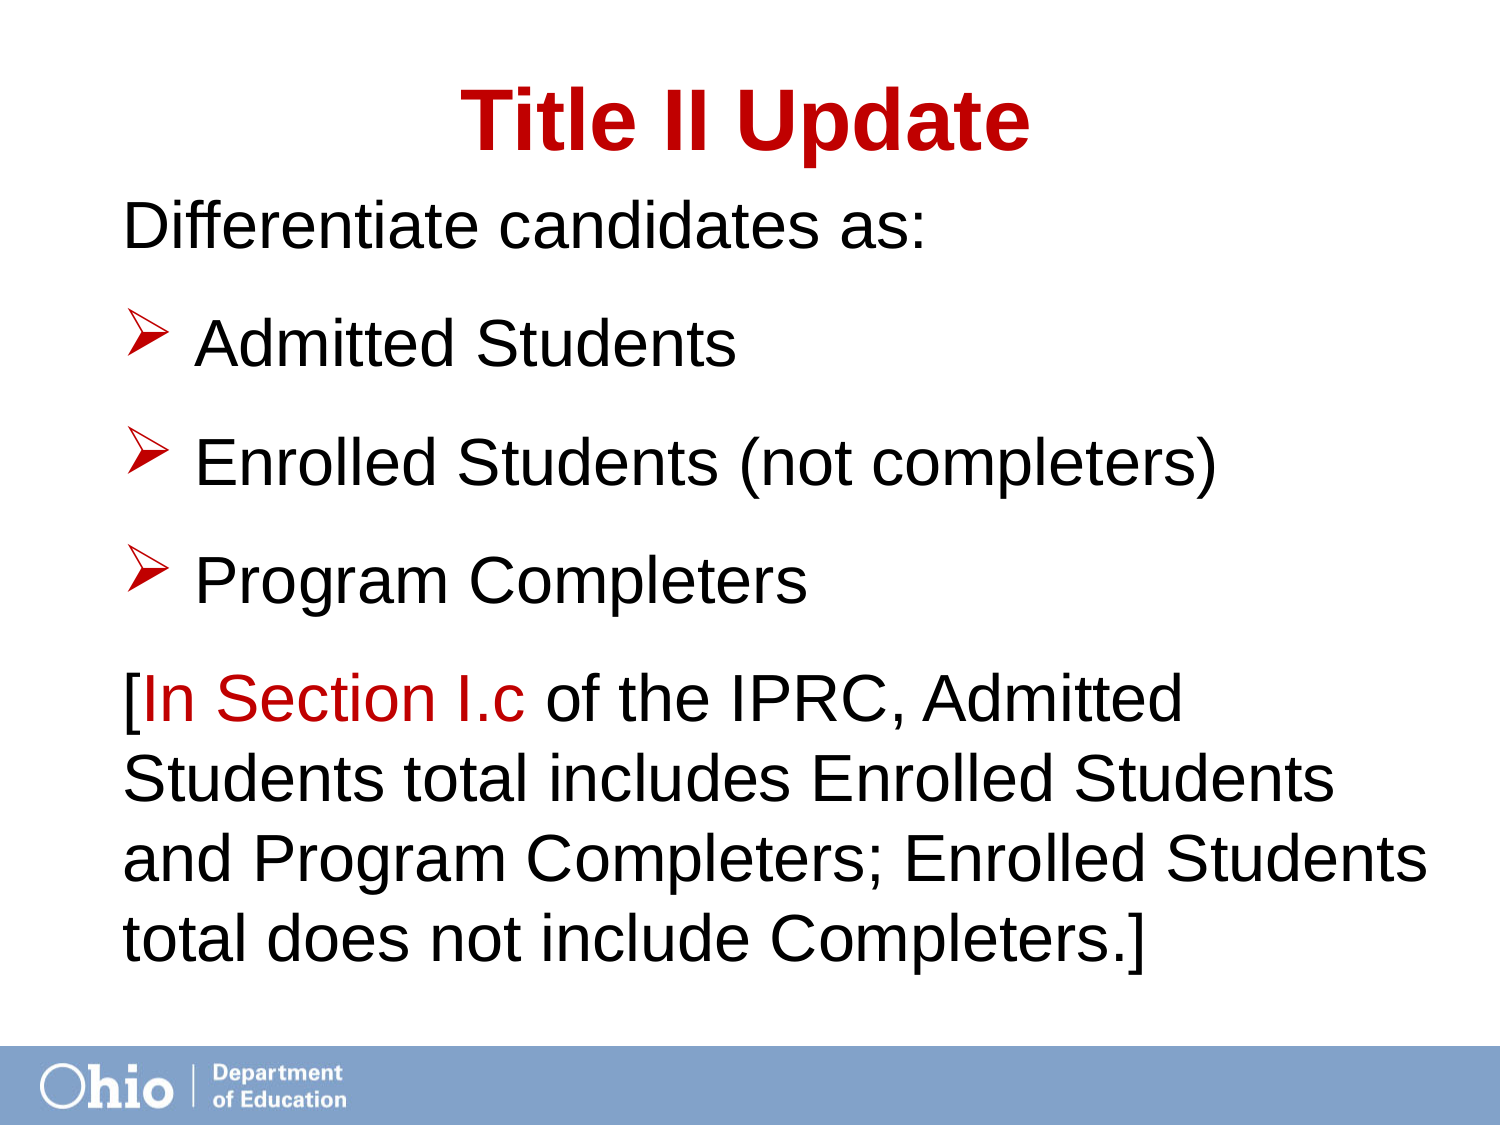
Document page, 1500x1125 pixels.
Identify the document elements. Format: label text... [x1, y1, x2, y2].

title Title II Update [87, 62, 1406, 169]
list Differentiate candidates as: Admitted Students Enrolled Students (not completers) Program Completers [In Section I.c of the IPRC, Admitted Students total includes Enrolled Students and Program Completers; Enrolled Students total does not include Completers.] [122, 181, 1446, 1034]
picture [0, 1046, 1500, 1125]
